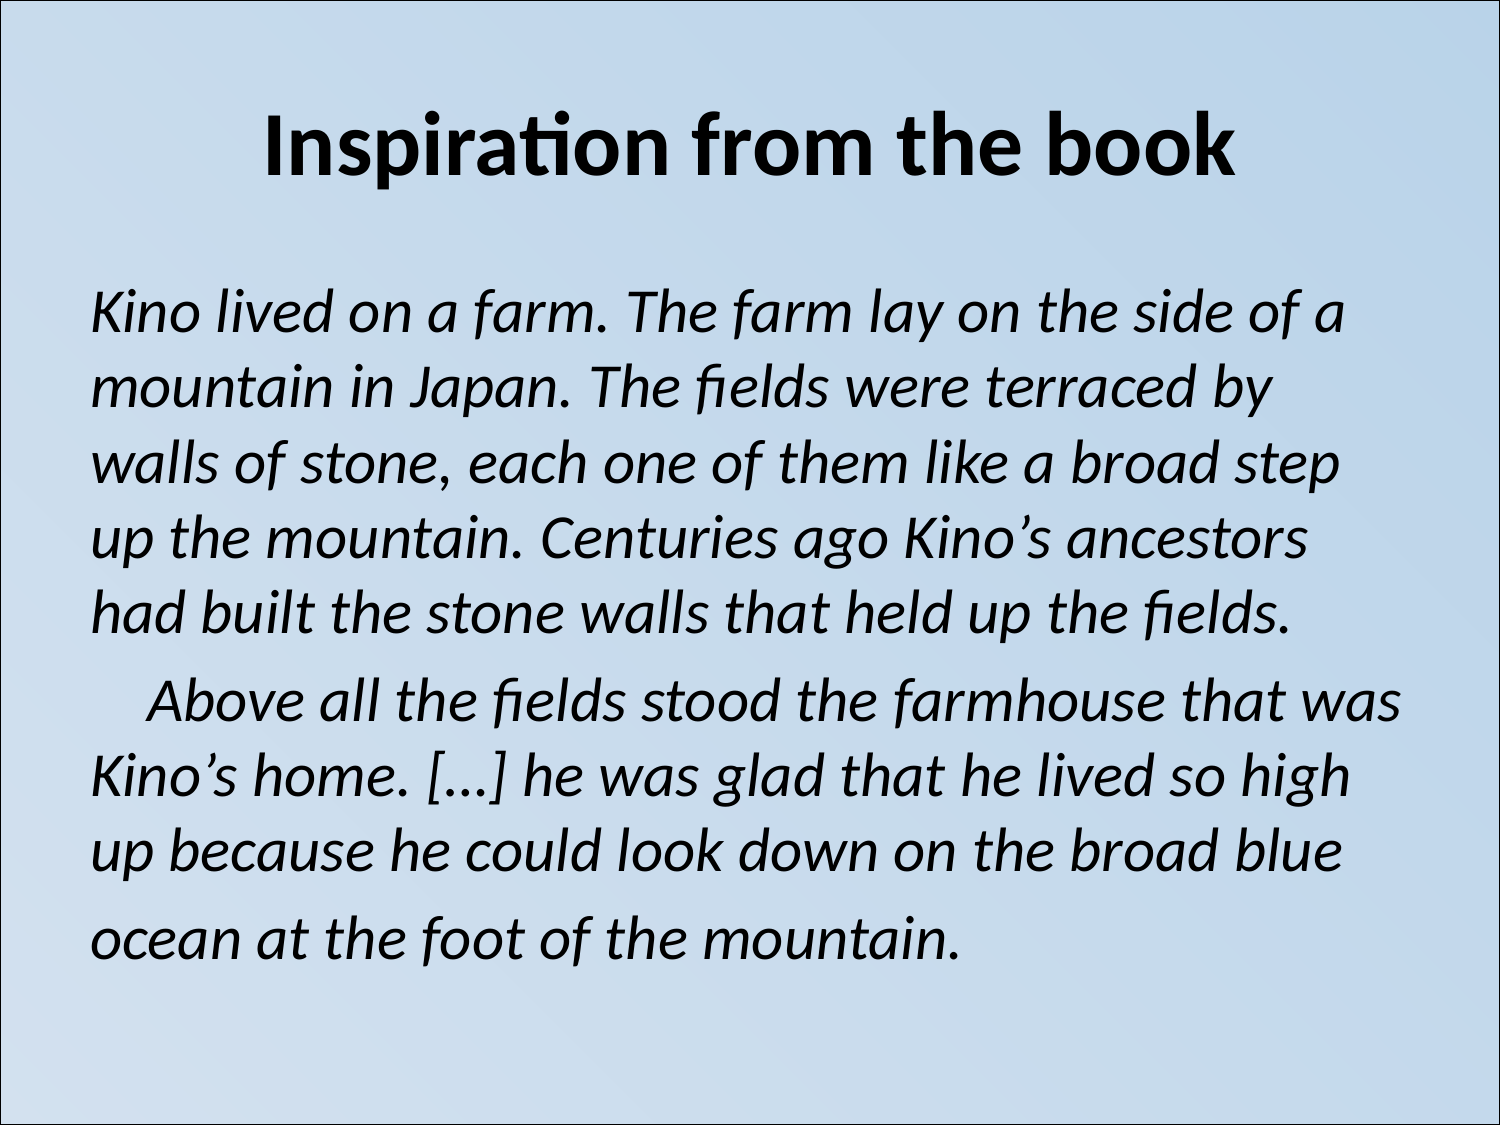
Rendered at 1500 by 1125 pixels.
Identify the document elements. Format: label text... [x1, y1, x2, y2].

list Kino lived on a farm. The farm lay on the side of a mountain in Japan. The fields were terraced by walls of stone, each one of them like a broad step up the mountain. Centuries ago Kino’s ancestors had built the stone walls that held up the fields. Above all the fields stood the farmhouse that was Kino’s home. […] he was glad that he lived so high up because he could look down on the broad blue ocean at the foot of the mountain. [75, 262, 1425, 1005]
title Inspiration from the book [75, 45, 1425, 233]
